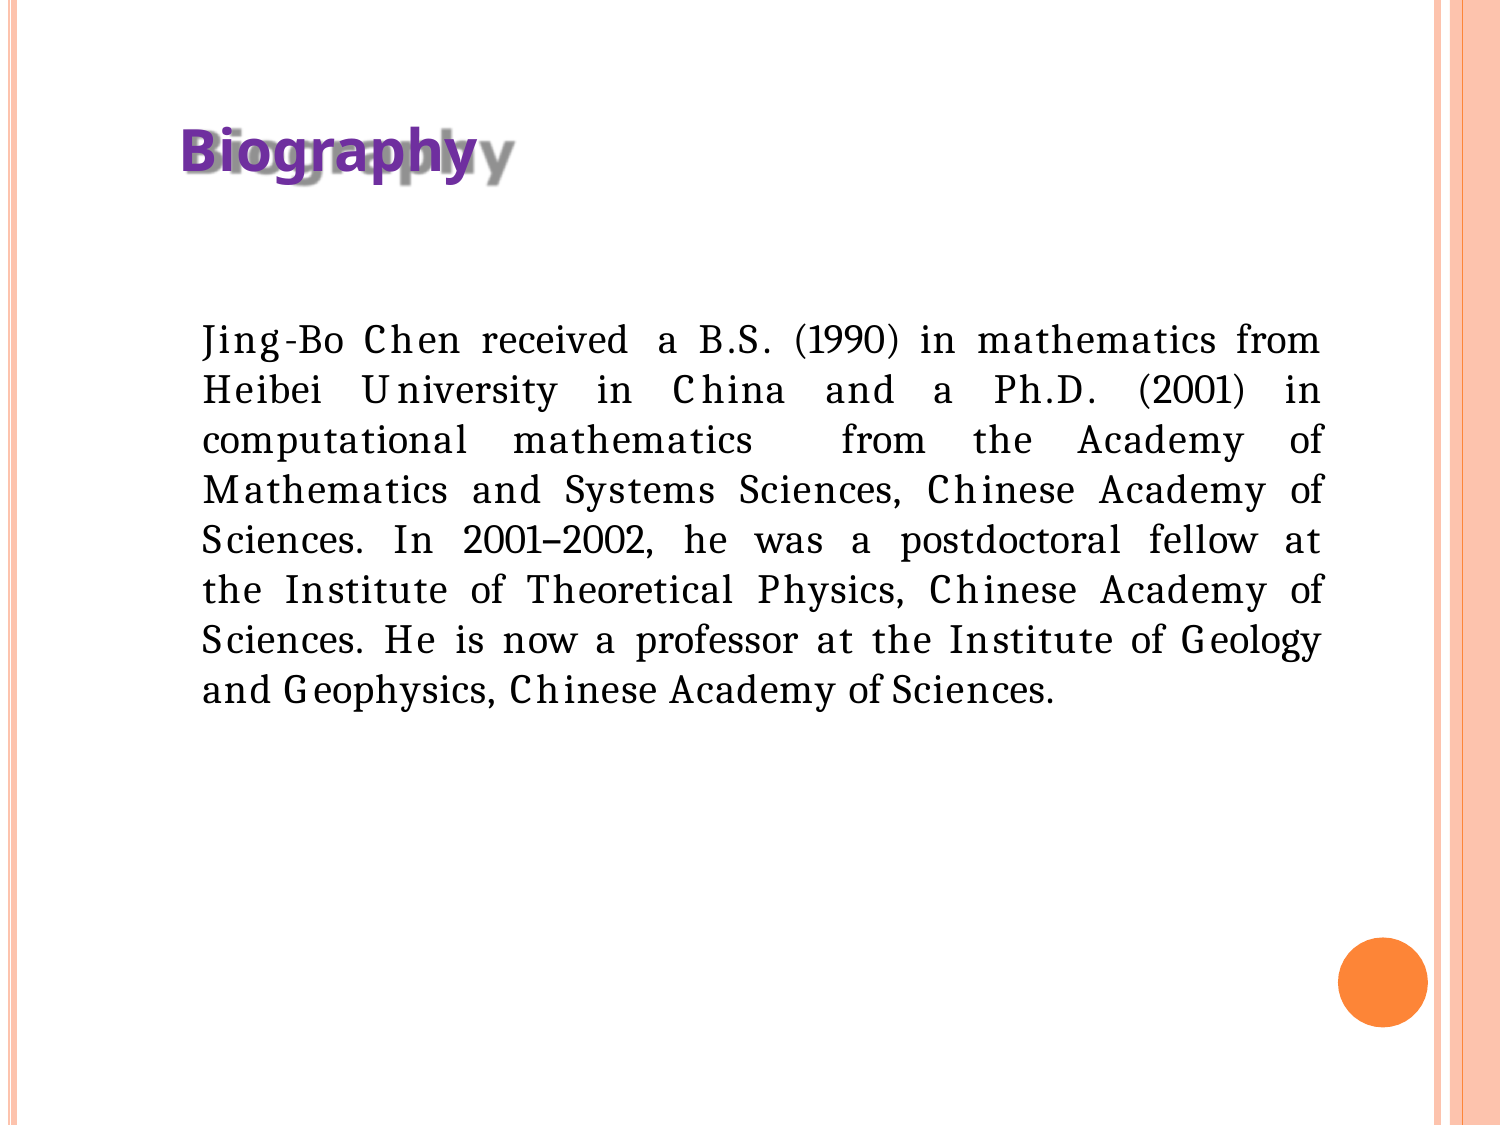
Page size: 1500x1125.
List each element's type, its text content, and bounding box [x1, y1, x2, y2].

text_box Jing-Bo Chen received a B.S. (1990) in mathematics from Heibei University in China and a Ph.D. (2001) in computational mathematics from the Academy of Mathematics and Systems Sciences, Chinese Academy of Sciences. In 2001–2002, he was a postdoctoral fellow at the Institute of Theoretical Physics, Chinese Academy of Sciences. He is now a professor at the Institute of Geology and Geophysics, Chinese Academy of Sciences. [200, 311, 1324, 712]
title Biography [70, 29, 1429, 301]
